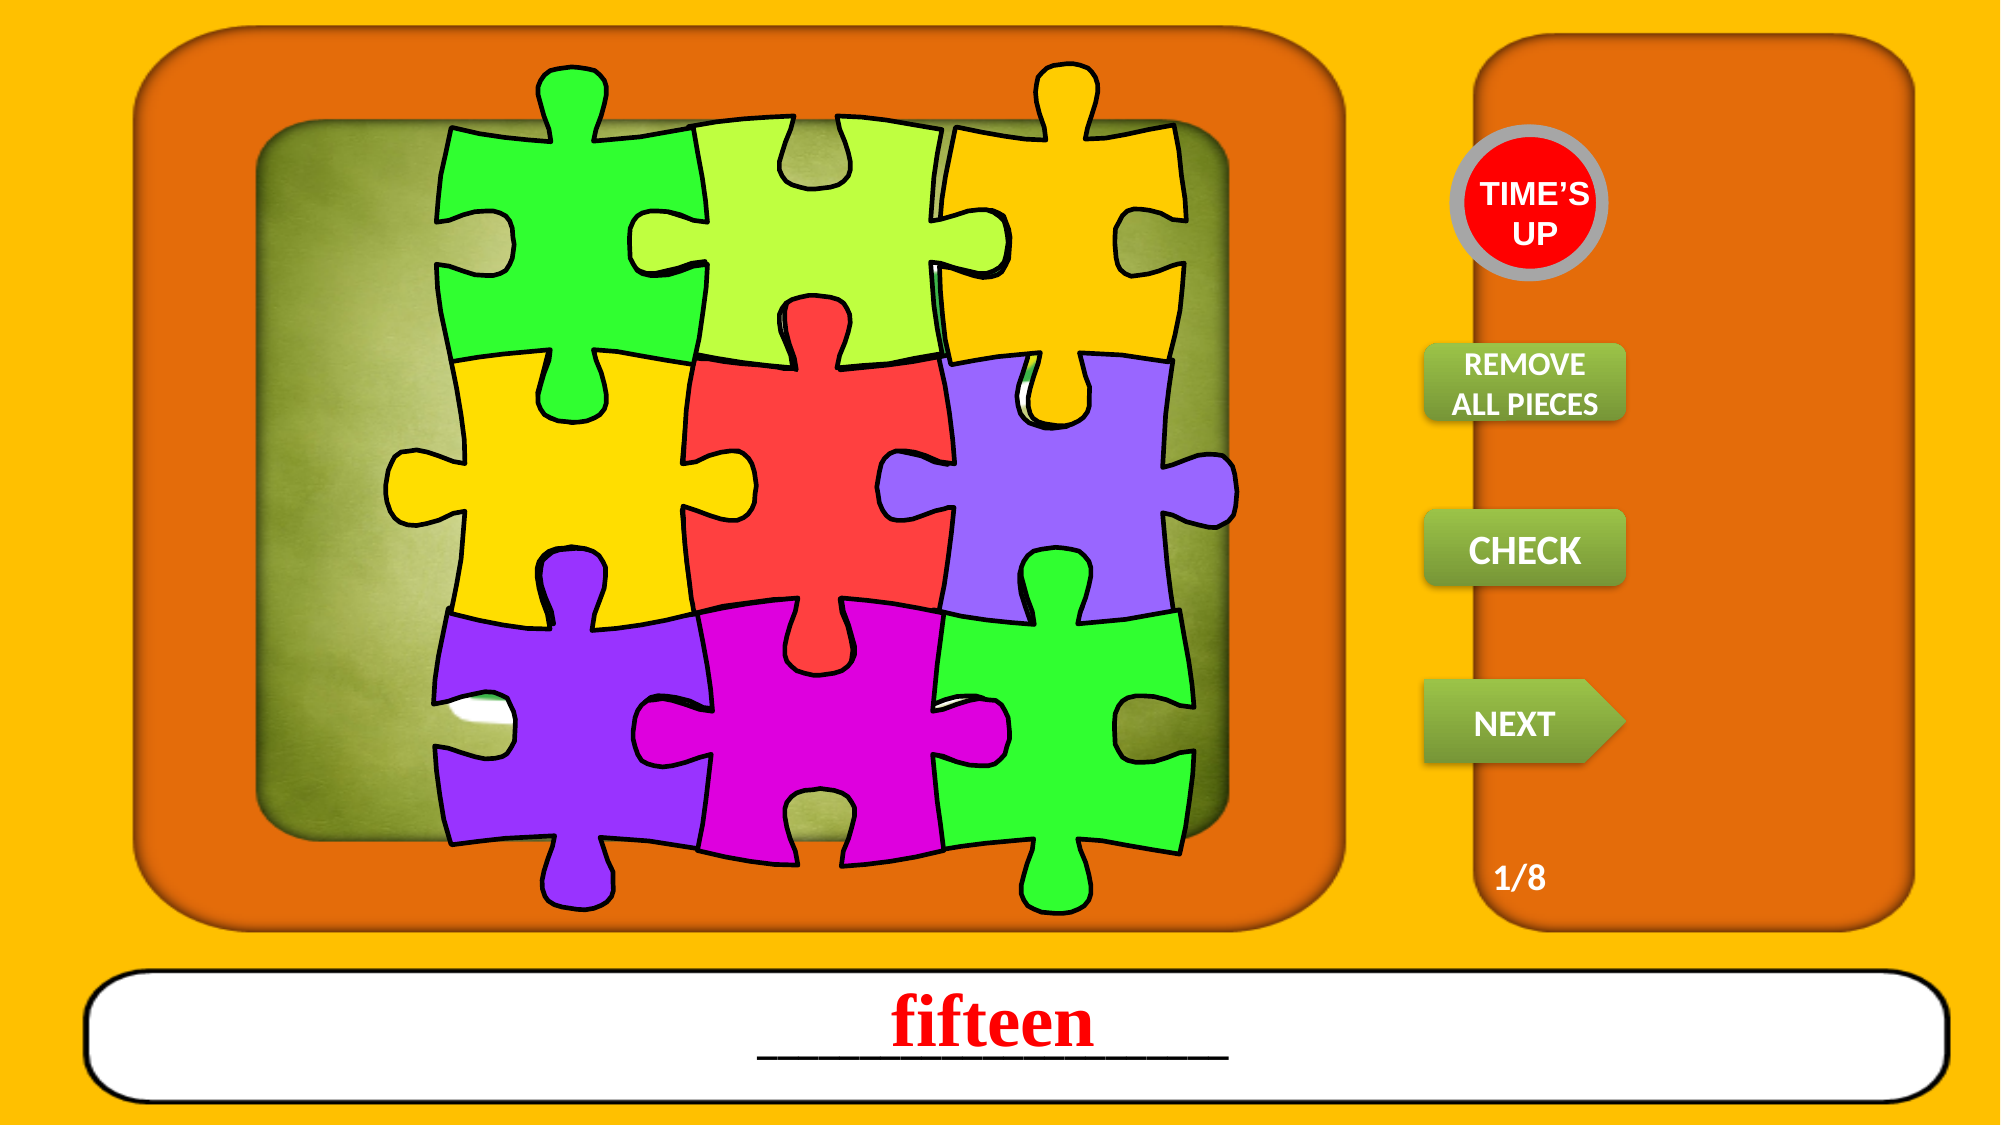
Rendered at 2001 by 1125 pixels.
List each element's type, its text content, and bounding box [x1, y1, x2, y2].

text_box [1467, 128, 1594, 164]
picture [0, 0, 2001, 1125]
text_box _______________________ [373, 994, 1615, 1070]
text_box [1035, 63, 1098, 99]
text_box CHECK [1424, 508, 1627, 587]
text_box fifteen [554, 964, 1434, 1069]
text_box REMOVE ALL PIECES [1424, 343, 1627, 421]
text_box 1/8 [1424, 845, 1615, 906]
text_box [1482, 260, 1578, 278]
text_box TIME’S UP [1456, 164, 1615, 260]
text_box NEXT [1424, 679, 1627, 764]
text_box [538, 66, 607, 99]
